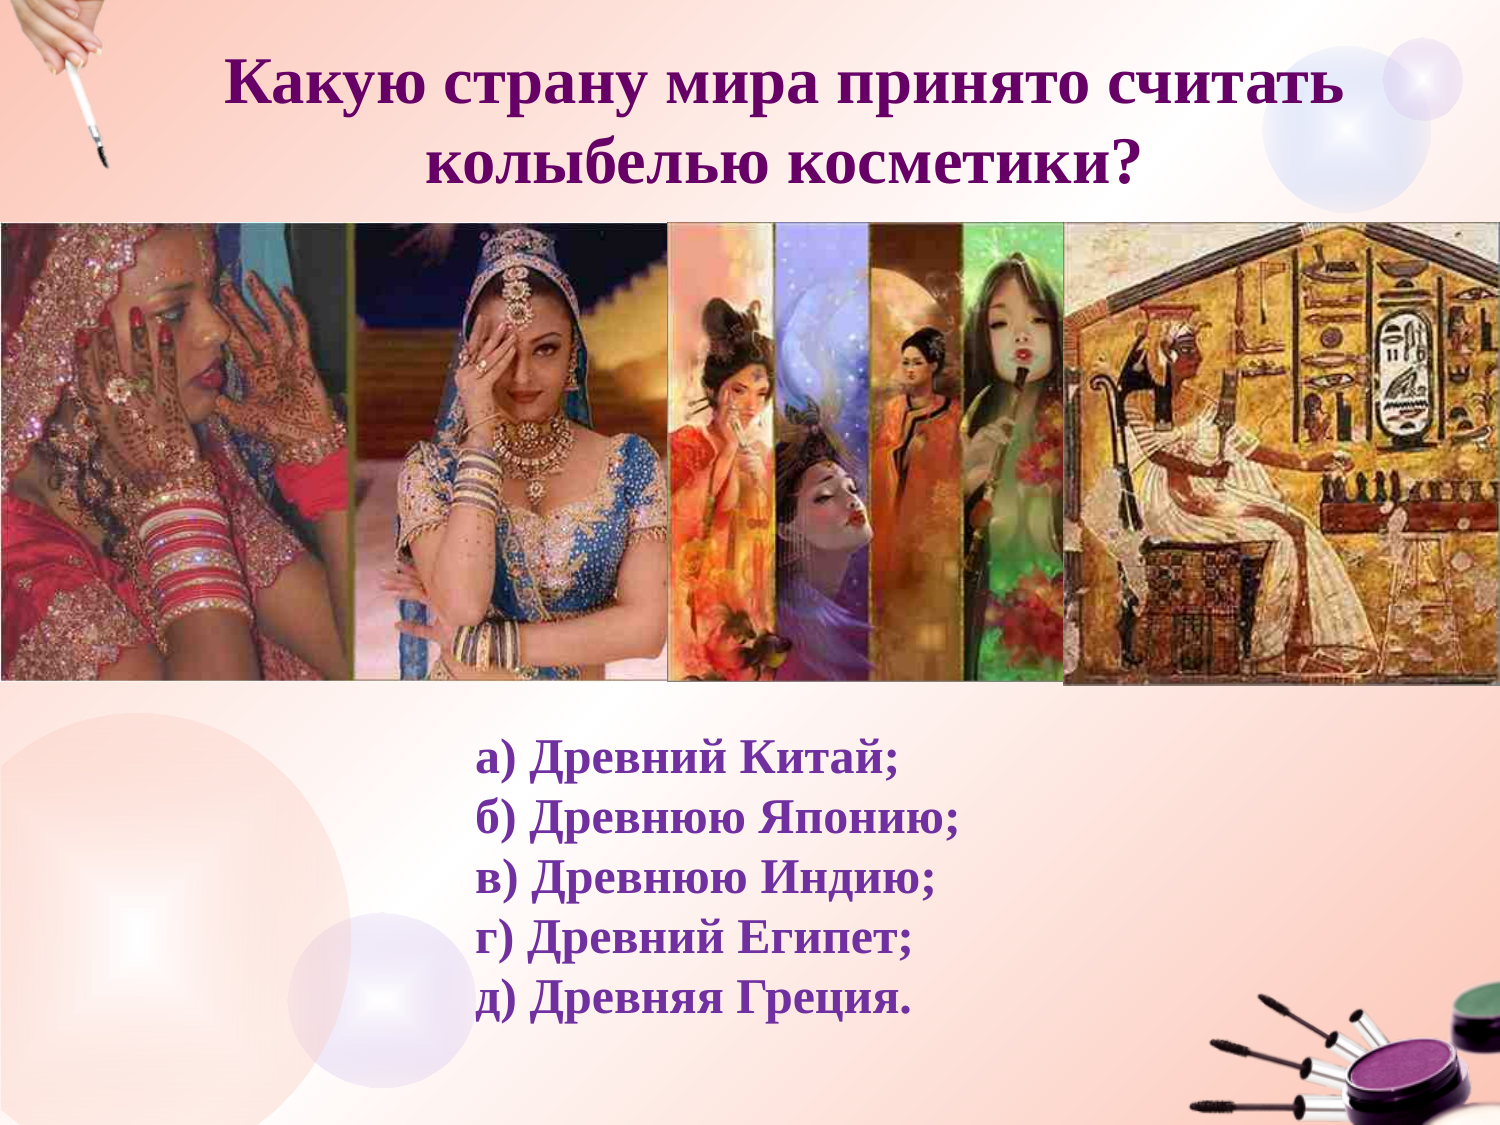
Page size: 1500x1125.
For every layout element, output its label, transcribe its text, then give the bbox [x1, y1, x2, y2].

picture [1187, 974, 1500, 1125]
picture [0, 222, 1500, 686]
text_box а) Древний Китай; б) Древнюю Японию; в) Древнюю Индию; г) Древний Египет; д) Древняя Греция. [386, 716, 1325, 1032]
picture [0, 0, 150, 175]
title Какую страну мира принято считать колыбелью косметики? [116, 34, 1454, 200]
